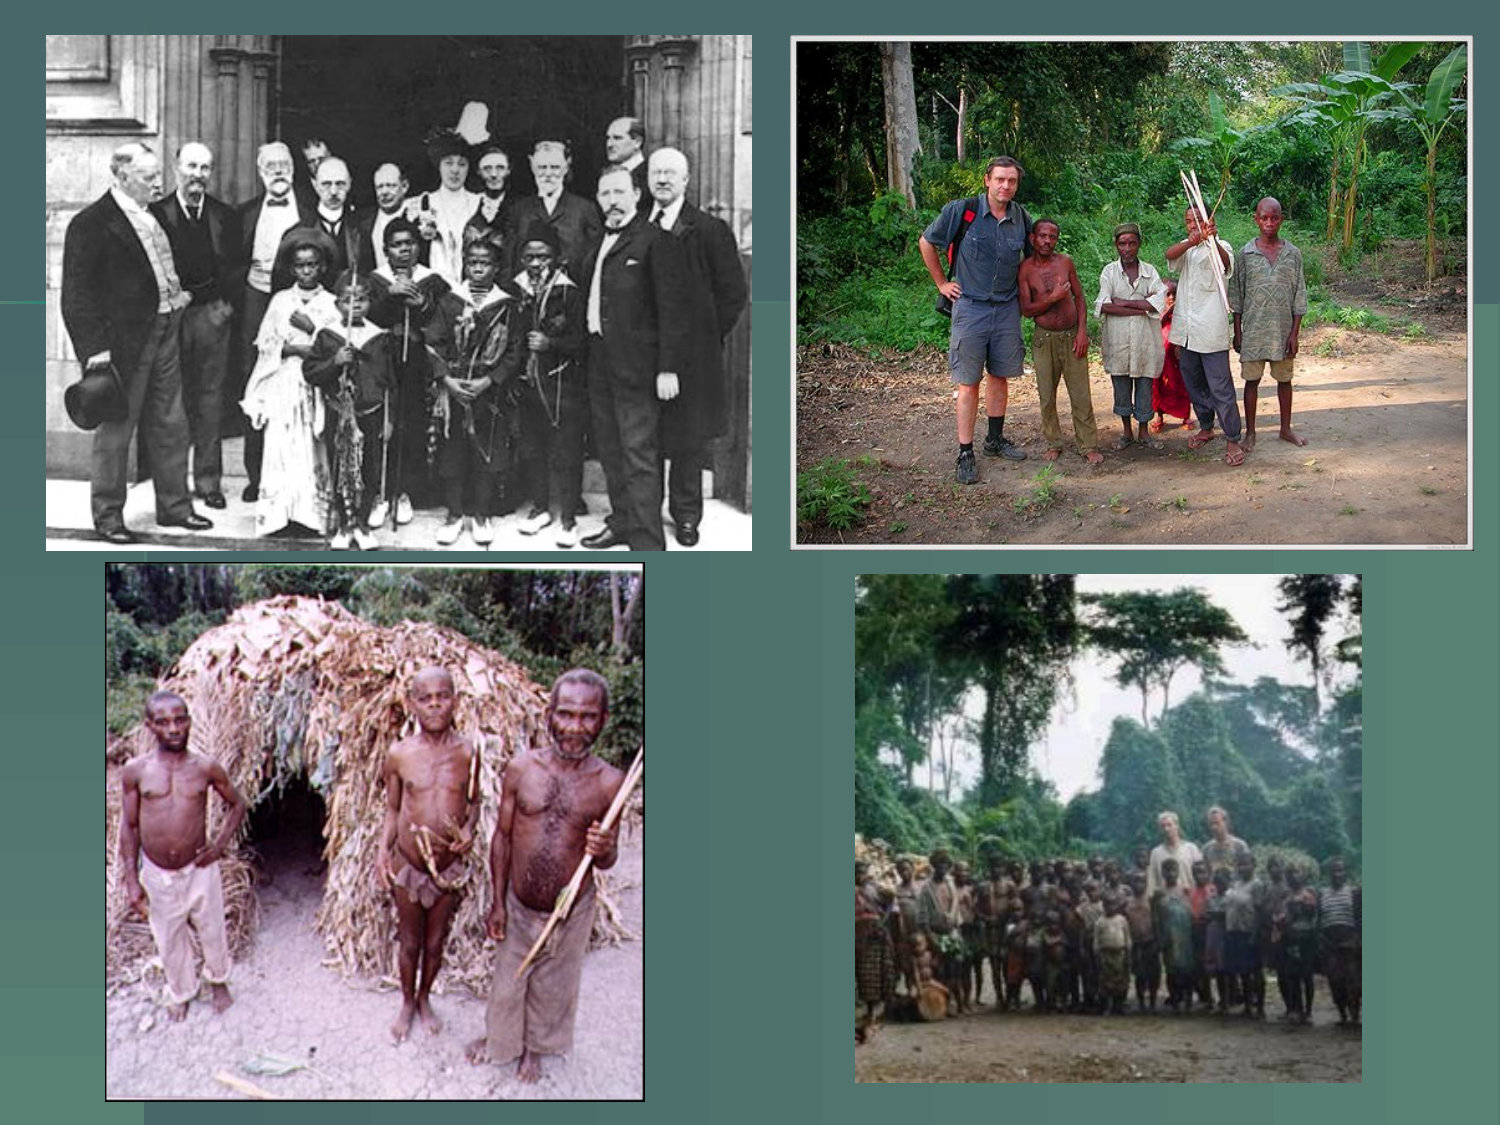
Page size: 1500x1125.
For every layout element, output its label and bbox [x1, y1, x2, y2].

picture [789, 34, 1474, 551]
picture [855, 573, 1362, 1083]
picture [46, 34, 752, 551]
picture [105, 562, 645, 1102]
